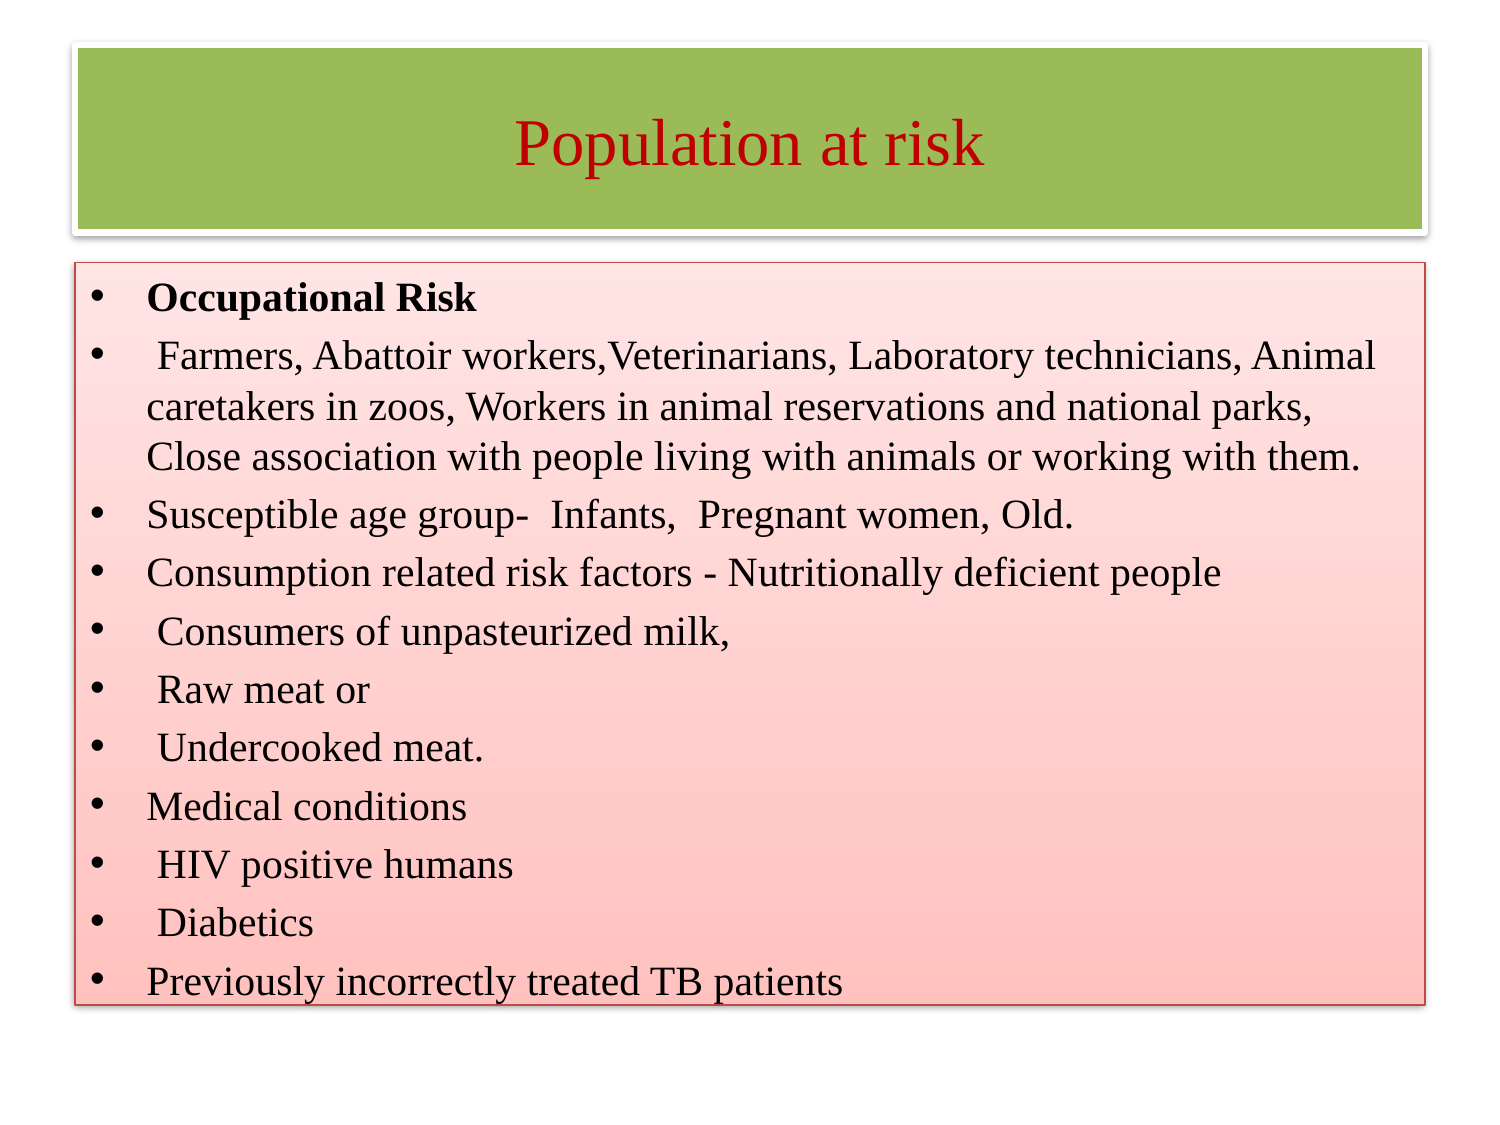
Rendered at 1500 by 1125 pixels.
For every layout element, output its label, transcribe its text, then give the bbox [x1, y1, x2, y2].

title Population at risk [72, 42, 1428, 236]
list Occupational Risk Farmers, Abattoir workers,Veterinarians, Laboratory technicians, Animal caretakers in zoos, Workers in animal reservations and national parks, Close association with people living with animals or working with them. Susceptible age group- Infants, Pregnant women, Old. Consumption related risk factors - Nutritionally deficient people Consumers of unpasteurized milk, Raw meat or Undercooked meat. Medical conditions HIV positive humans Diabetics Previously incorrectly treated TB patients [74, 262, 1426, 1006]
